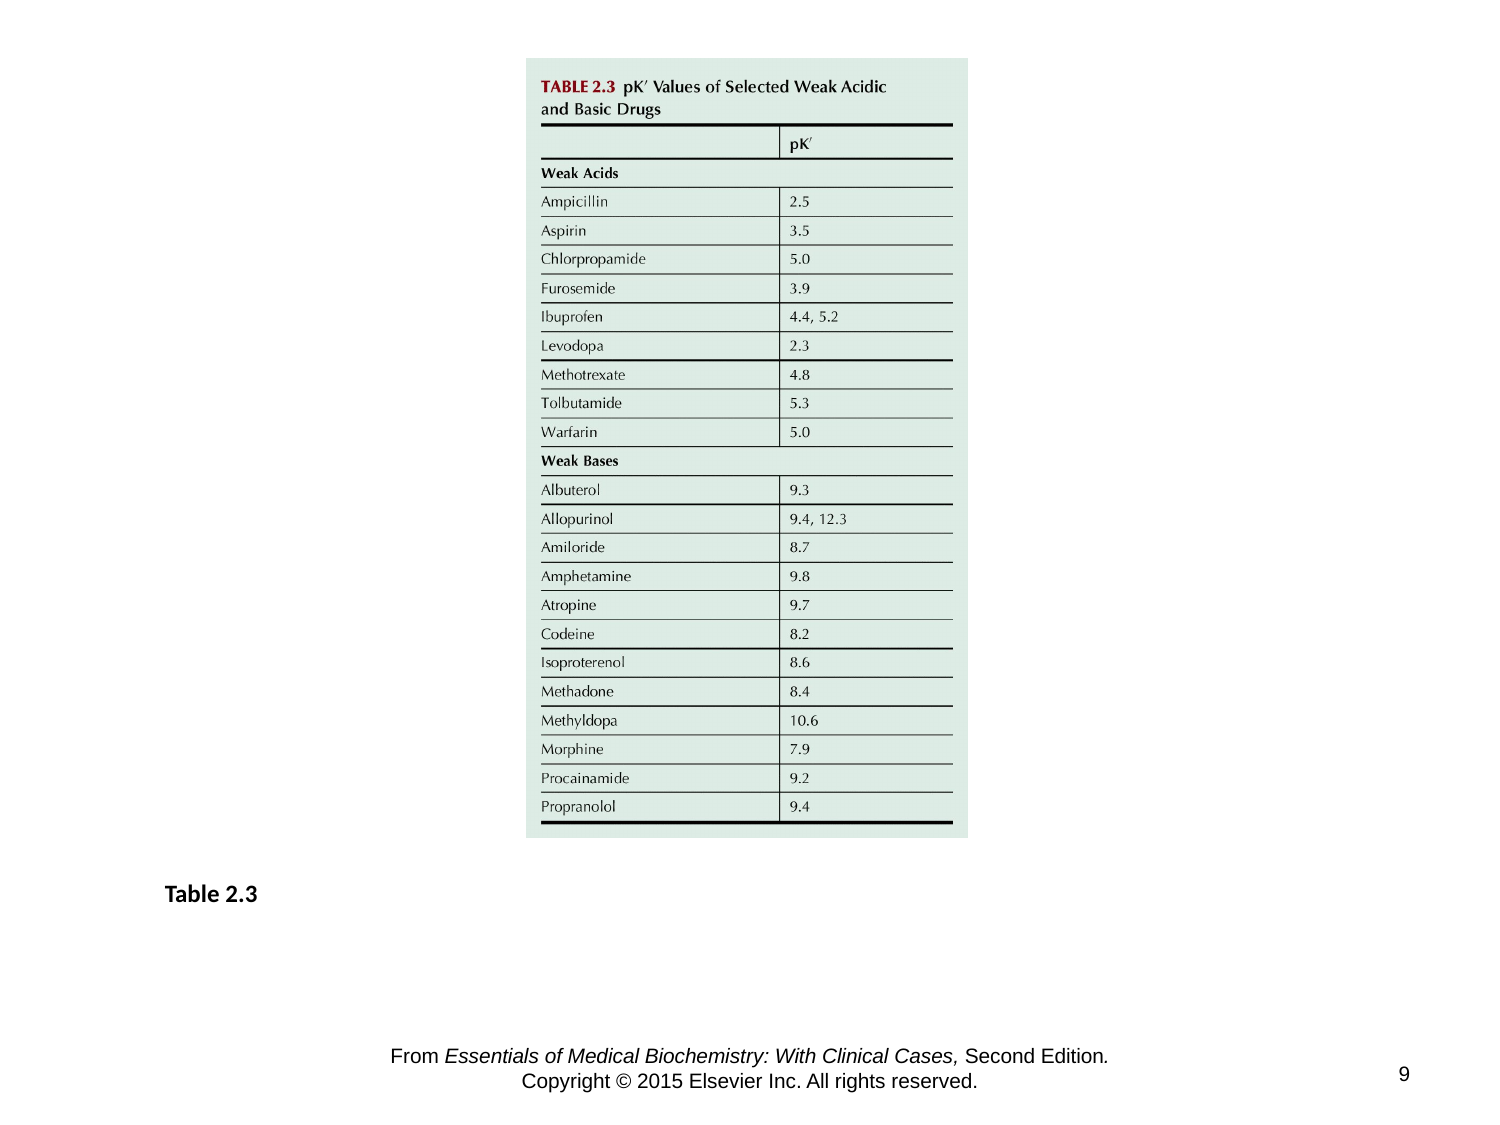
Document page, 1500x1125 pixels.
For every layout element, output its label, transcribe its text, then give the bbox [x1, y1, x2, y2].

text_box Table 2.3 [150, 870, 325, 915]
footer From Essentials of Medical Biochemistry: With Clinical Cases, Second Edition. Copyright © 2015 Elsevier Inc. All rights reserved. [350, 1037, 1150, 1098]
picture [525, 58, 969, 838]
slide_number 9 [1074, 1042, 1425, 1103]
